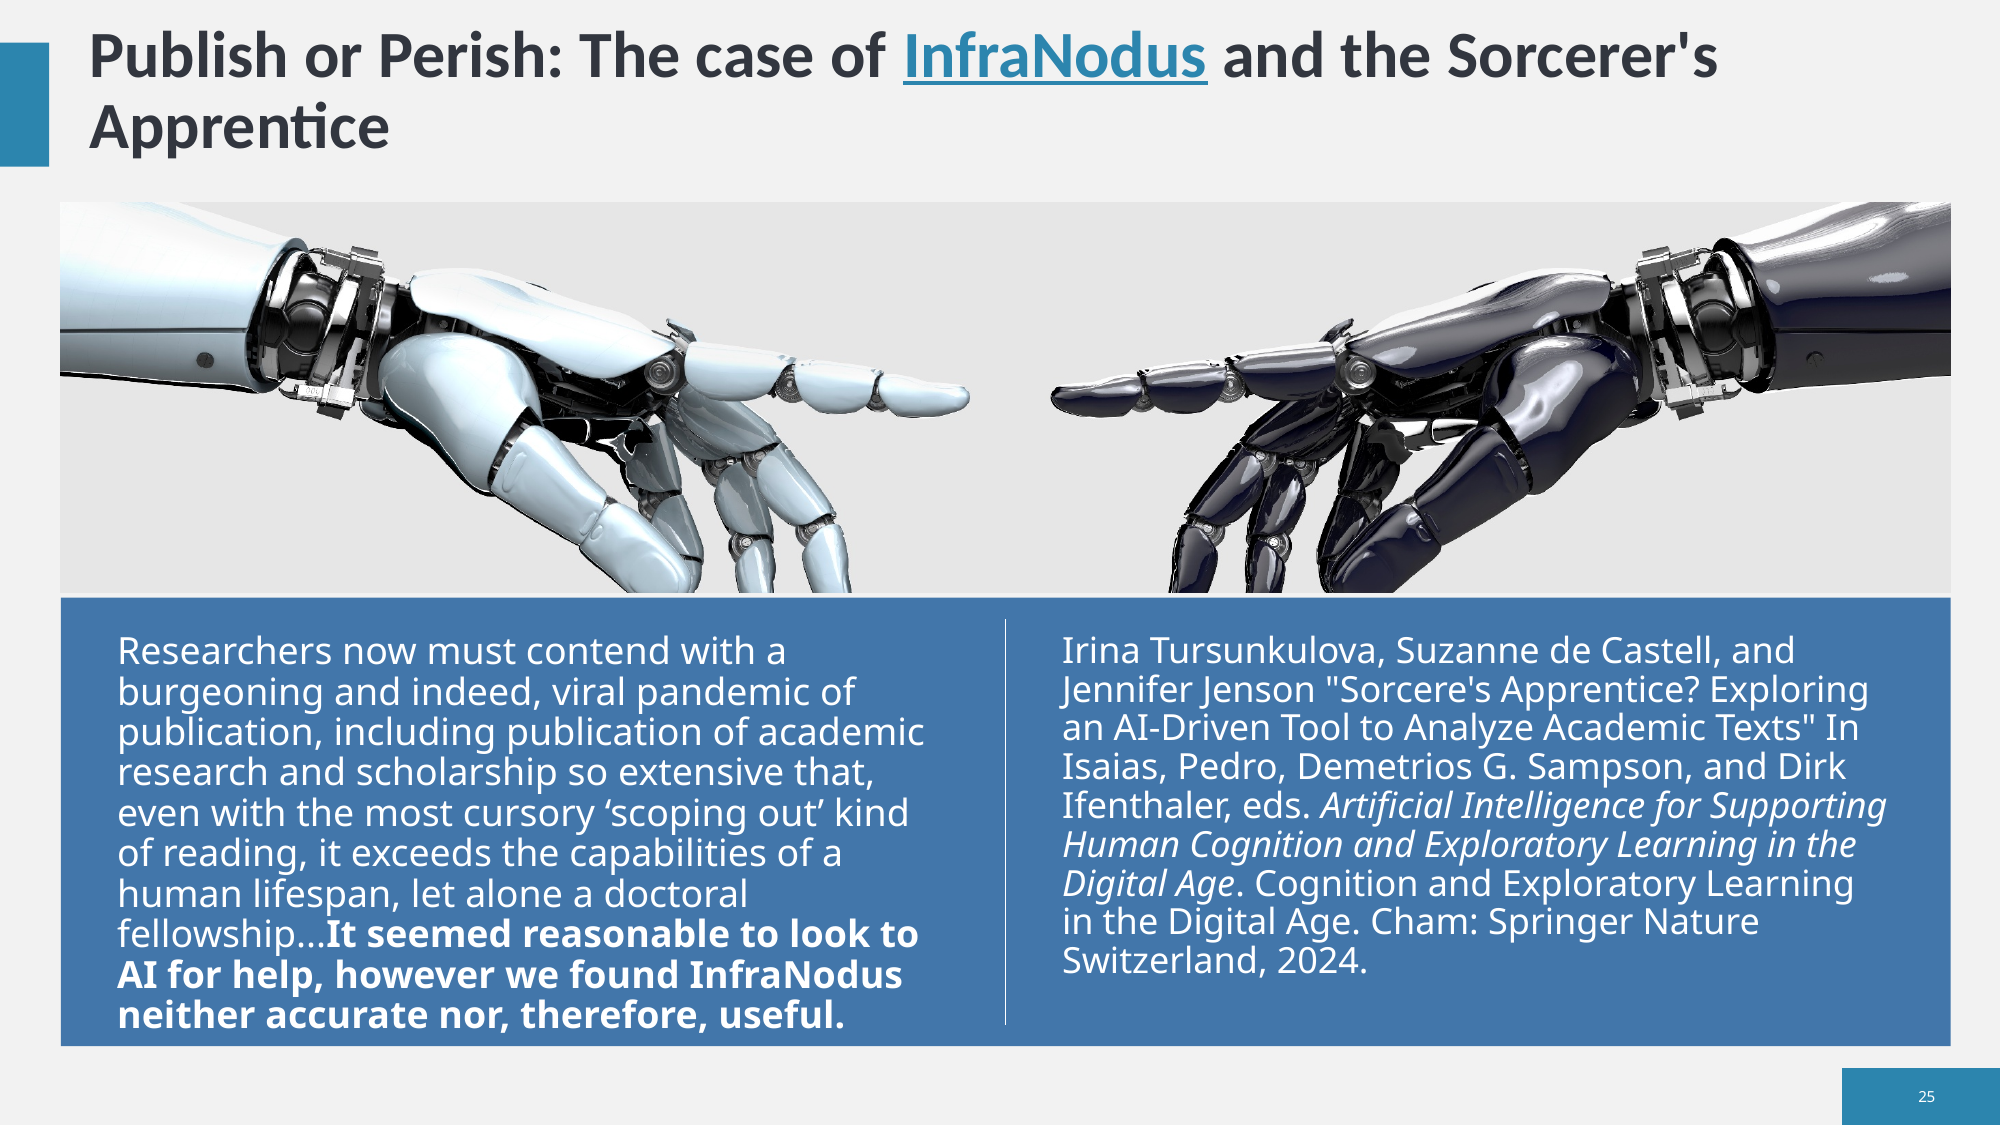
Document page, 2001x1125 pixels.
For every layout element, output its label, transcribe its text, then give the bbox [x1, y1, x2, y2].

slide_number 25 [1889, 1079, 1951, 1114]
list Irina Tursunkulova, Suzanne de Castell, and Jennifer Jenson "Sorcere's Apprentice? Exploring an AI-Driven Tool to Analyze Academic Texts" In Isaias, Pedro, Demetrios G. Sampson, and Dirk Ifenthaler, eds. Artificial Intelligence for Supporting Human Cognition and Exploratory Learning in the Digital Age. Cognition and Exploratory Learning in the Digital Age. Cham: Springer Nature Switzerland, 2024. [1047, 624, 1910, 1020]
picture [60, 202, 1951, 593]
title Publish or Perish: The case of InfraNodus and the Sorcerer's Apprentice [74, 12, 1965, 171]
list Researchers now must contend with a burgeoning and indeed, viral pandemic of publication, including publication of academic research and scholarship so extensive that, even with the most cursory ‘scoping out’ kind of reading, it exceeds the capabilities of a human lifespan, let alone a doctoral fellowship...It seemed reasonable to look to AI for help, however we found InfraNodus neither accurate nor, therefore, useful. [102, 624, 965, 1020]
